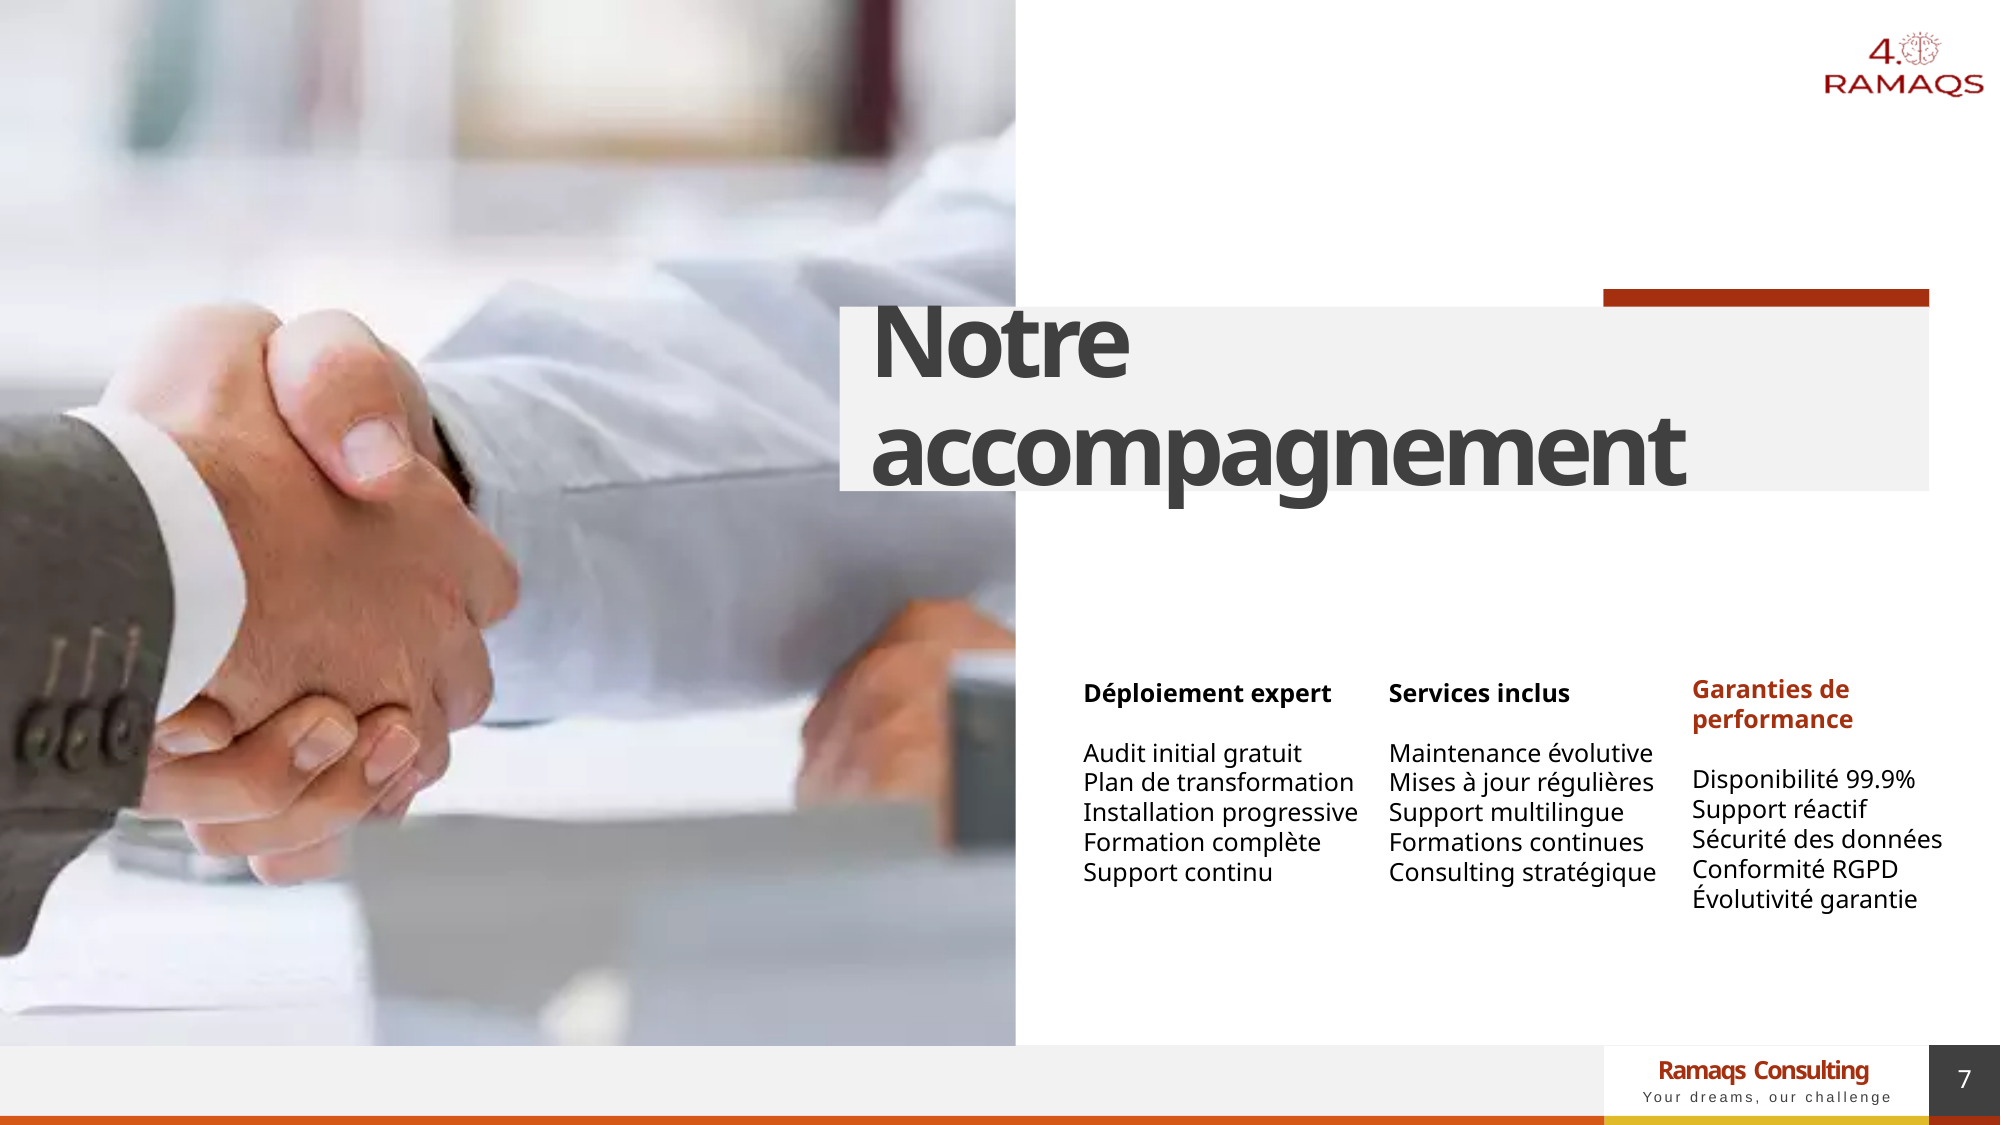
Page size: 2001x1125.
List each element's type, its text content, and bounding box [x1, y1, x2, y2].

text_box Déploiement expert Audit initial gratuit Plan de transformation Installation progressive Formation complète Support continu [1068, 669, 1374, 895]
picture [0, 0, 1016, 1046]
text_box [1603, 288, 1930, 306]
slide_number 7 [1929, 1045, 2000, 1116]
picture [1807, 0, 2000, 145]
title Notre accompagnement [1016, 306, 1930, 492]
text_box Garanties de performance Disponibilité 99.9% Support réactif Sécurité des données Conformité RGPD Évolutivité garantie [1677, 666, 2000, 921]
text_box Services inclus Maintenance évolutive Mises à jour régulières Support multilingue Formations continues Consulting stratégique [1374, 669, 1678, 895]
